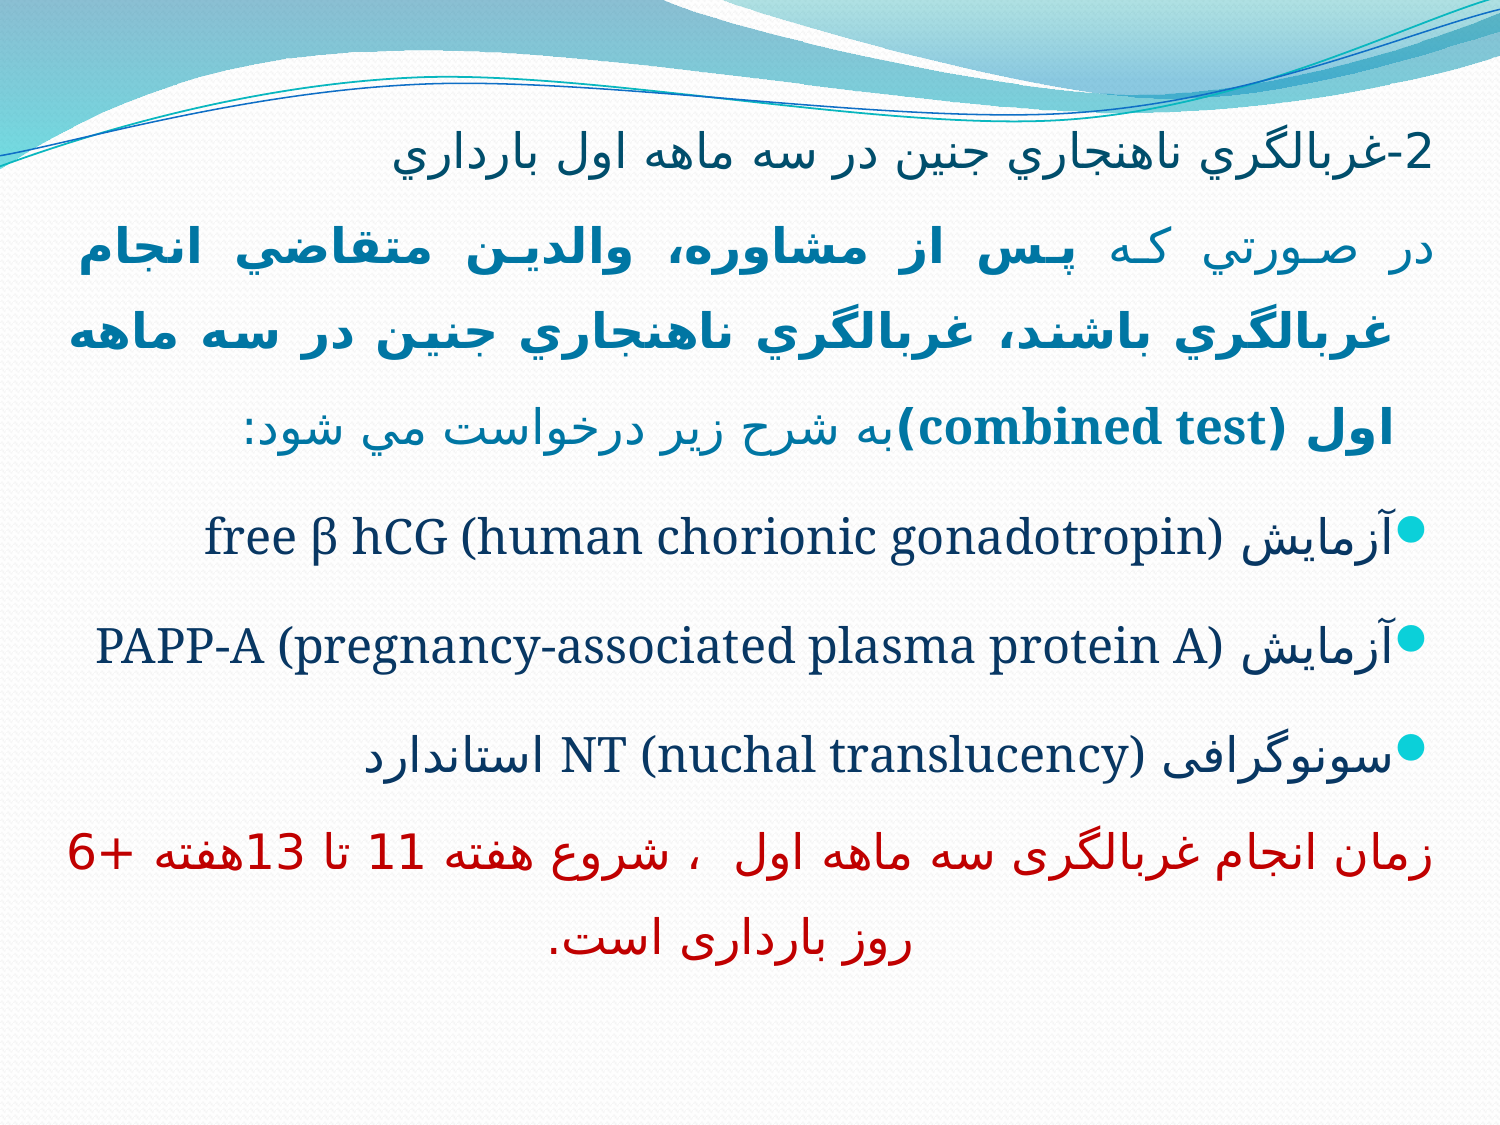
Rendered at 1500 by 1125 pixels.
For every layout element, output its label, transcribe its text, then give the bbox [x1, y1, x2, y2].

list 2-غربالگري ناهنجاري جنين در سه ماهه اول بارداري در صورتي كه پس از مشاوره، والدين متقاضي انجام غربالگري باشند، غربالگري ناهنجاري جنين در سه ماهه اول (combined test)به شرح زير درخواست مي شود: آزمایش free β hCG (human chorionic gonadotropin) آزمایش PAPP-A (pregnancy-associated plasma protein A) سونوگرافی NT (nuchal translucency) استاندارد زمان انجام غربالگری سه ماهه اول ، شروع هفته 11 تا 13هفته +6 روز بارداری است. [50, 87, 1450, 1038]
